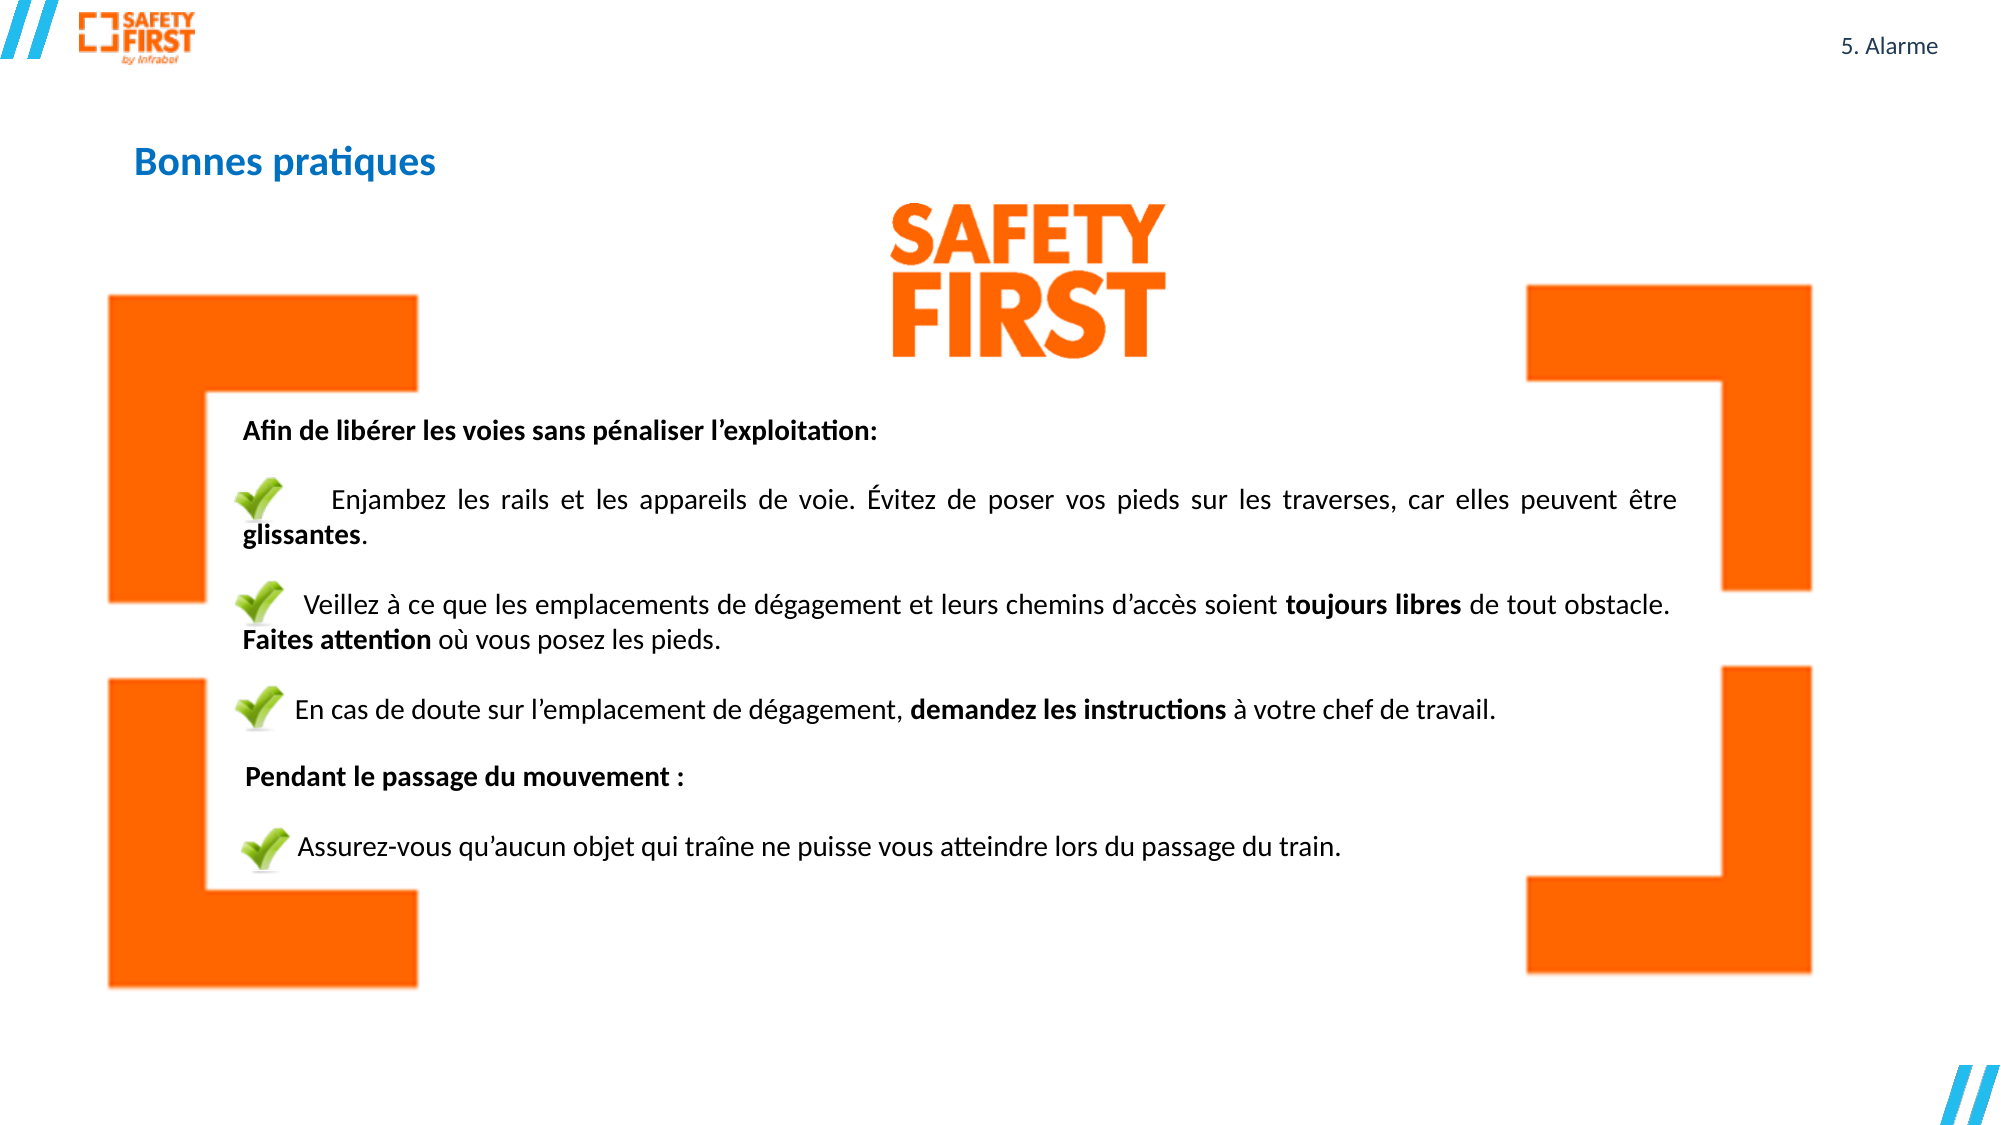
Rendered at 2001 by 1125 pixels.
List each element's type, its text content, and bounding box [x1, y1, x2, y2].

picture [1496, 278, 1814, 994]
list 5. Alarme [1586, 25, 1954, 85]
picture [1940, 1065, 2000, 1125]
picture [0, 0, 59, 59]
picture [105, 288, 450, 994]
text_box Bonnes pratiques [134, 87, 1461, 230]
text_box Afin de libérer les voies sans pénaliser l’exploitation: Enjambez les rails et les appareils de voie. Évitez de poser vos pieds sur les traverses, car elles peuvent être glissantes. Veillez à ce que les emplacements de dégagement et leurs chemins d’accès soient toujours libres de tout obstacle. Faites attention où vous posez les pieds. En cas de doute sur l’emplacement de dégagement, demandez les instructions à votre chef de travail. [450, 403, 1496, 733]
picture [79, 12, 195, 65]
picture [881, 203, 1172, 374]
text_box Pendant le passage du mouvement : Assurez-vous qu’aucun objet qui traîne ne puisse vous atteindre lors du passage du train. [450, 750, 1488, 871]
